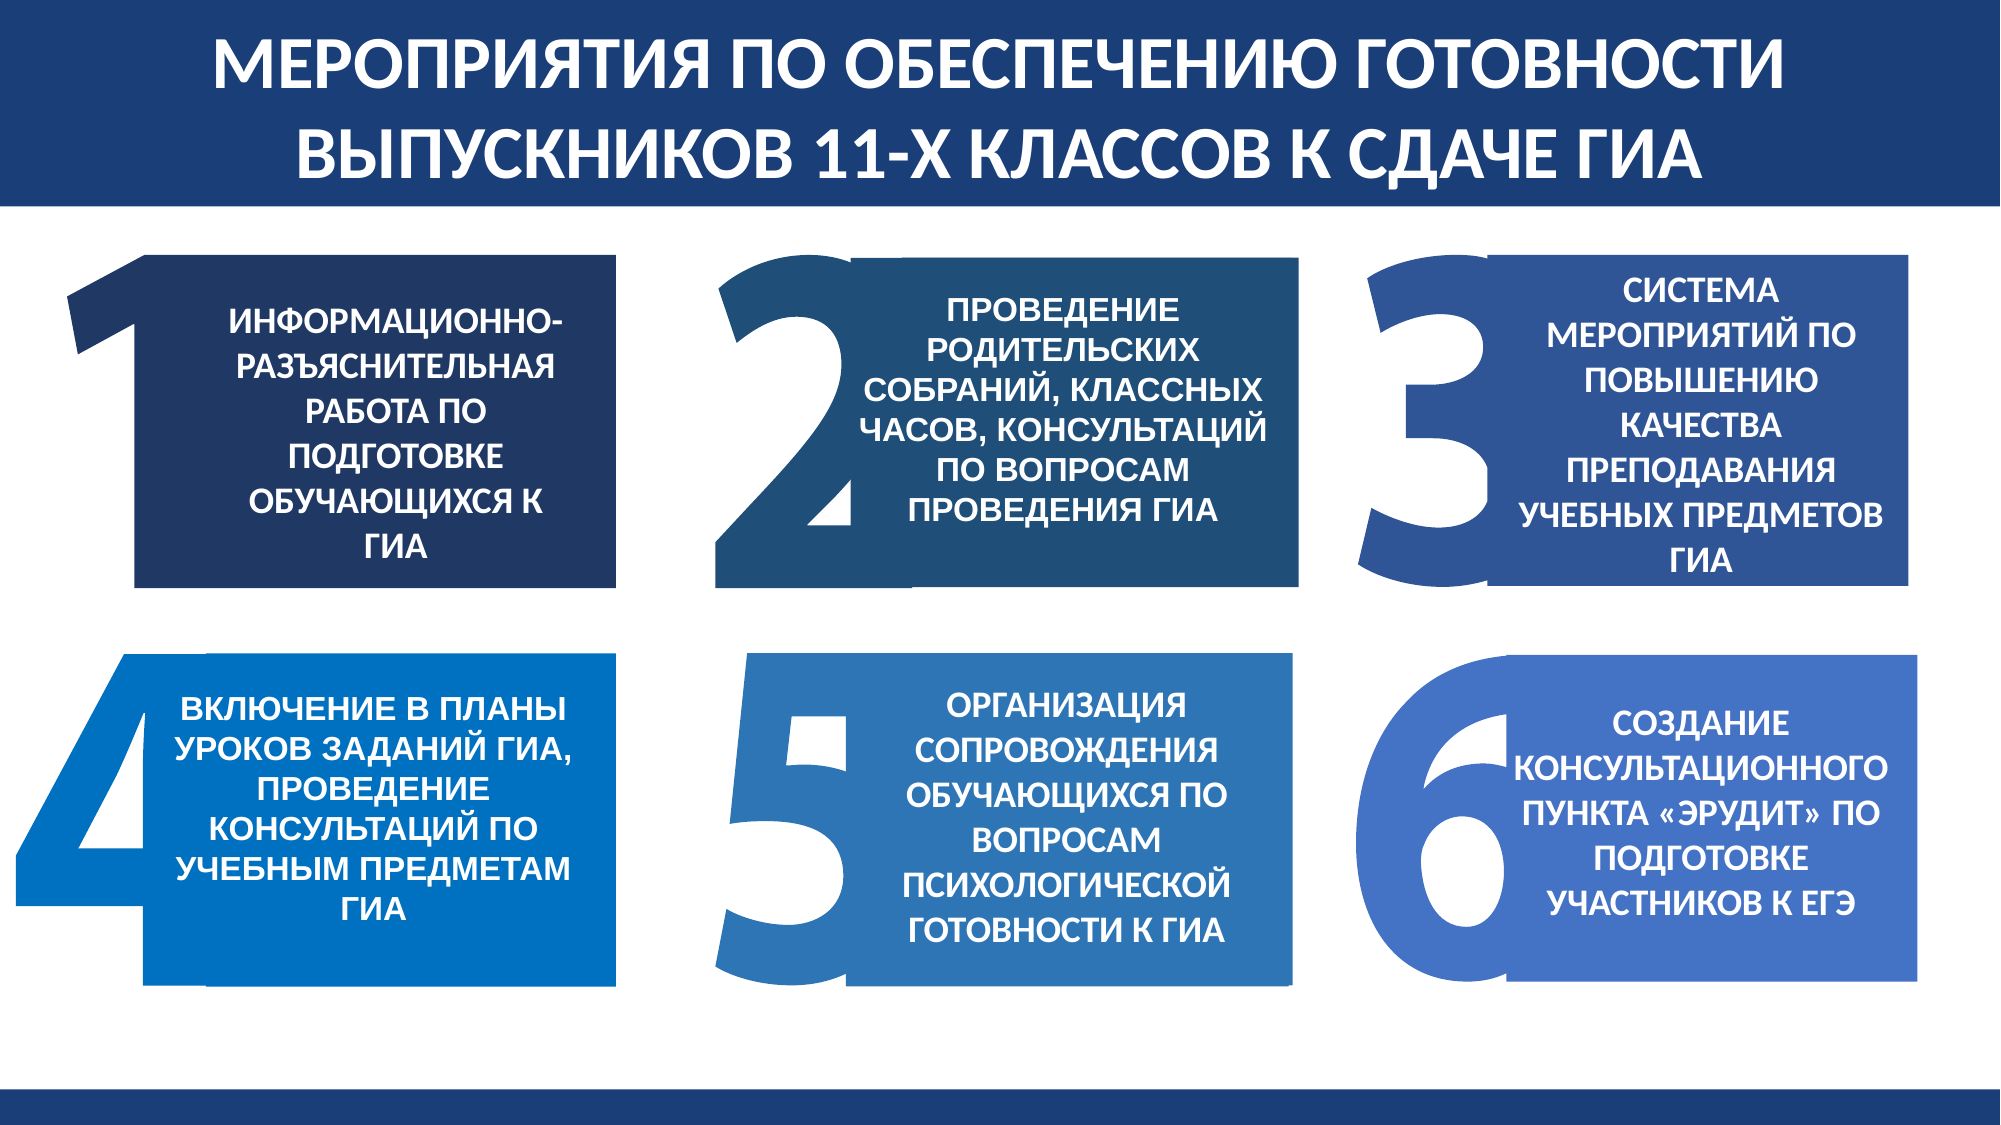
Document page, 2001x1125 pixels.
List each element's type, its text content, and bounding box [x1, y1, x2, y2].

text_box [715, 254, 1299, 589]
text_box ВКЛЮЧЕНИЕ В ПЛАНЫ УРОКОВ ЗАДАНИЙ ГИА, ПРОВЕДЕНИЕ КОНСУЛЬТАЦИЙ ПО УЧЕБНЫМ ПРЕДМЕТАМ ГИА [138, 680, 610, 935]
text_box [15, 653, 616, 987]
text_box МЕРОПРИЯТИЯ ПО ОБЕСПЕЧЕНИЮ ГОТОВНОСТИ ВЫПУСКНИКОВ 11-Х КЛАССОВ К СДАЧЕ ГИА [0, 0, 2000, 207]
text_box [1356, 654, 1918, 982]
text_box СОЗДАНИЕ КОНСУЛЬТАЦИОННОГО ПУНКТА «ЭРУДИТ» ПО ПОДГОТОВКЕ УЧАСТНИКОВ К ЕГЭ [1494, 690, 1909, 931]
text_box ИНФОРМАЦИОННО-РАЗЪЯСНИТЕЛЬНАЯ РАБОТА ПО ПОДГОТОВКЕ ОБУЧАЮЩИХСЯ К ГИА [201, 288, 591, 574]
text_box [67, 254, 616, 589]
text_box [0, 1088, 2000, 1125]
text_box СИСТЕМА МЕРОПРИЯТИЙ ПО ПОВЫШЕНИЮ КАЧЕСТВА ПРЕПОДАВАНИЯ УЧЕБНЫХ ПРЕДМЕТОВ ГИА [1494, 257, 1909, 588]
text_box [715, 653, 1293, 987]
text_box [1357, 254, 1909, 587]
